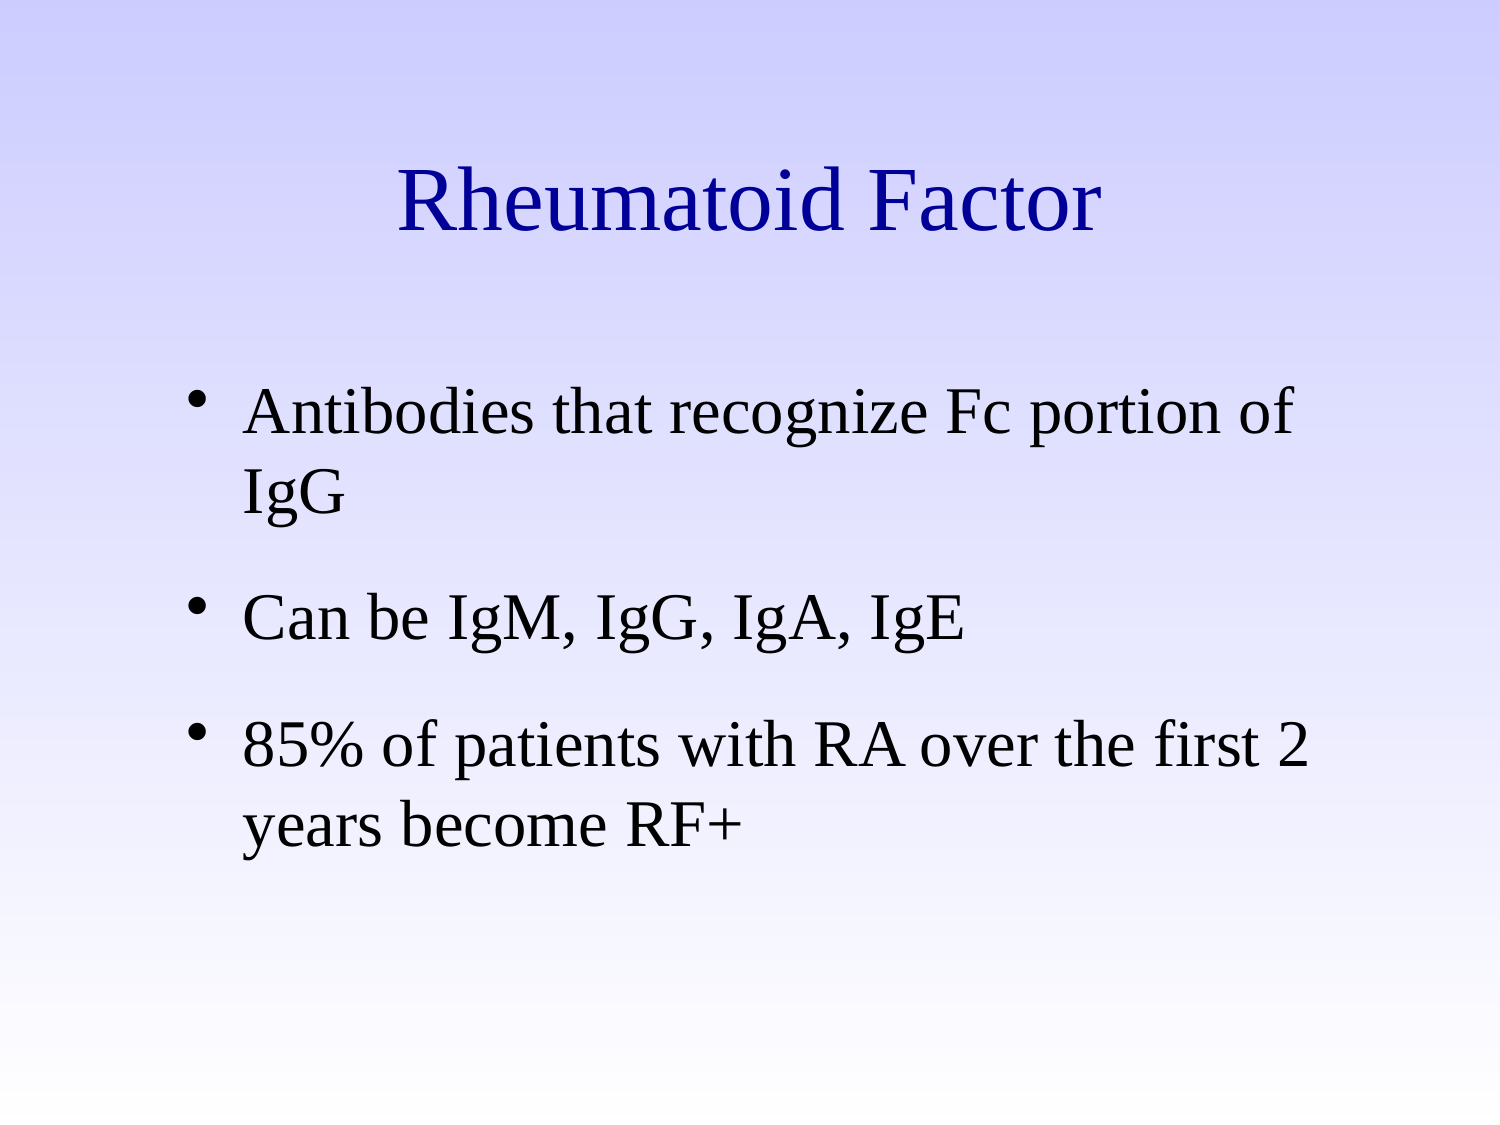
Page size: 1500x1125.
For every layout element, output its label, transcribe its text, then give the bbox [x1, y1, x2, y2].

list Antibodies that recognize Fc portion of IgG Can be IgM, IgG, IgA, IgE 85% of patients with RA over the first 2 years become RF+ [171, 358, 1341, 973]
title Rheumatoid Factor [112, 99, 1388, 288]
